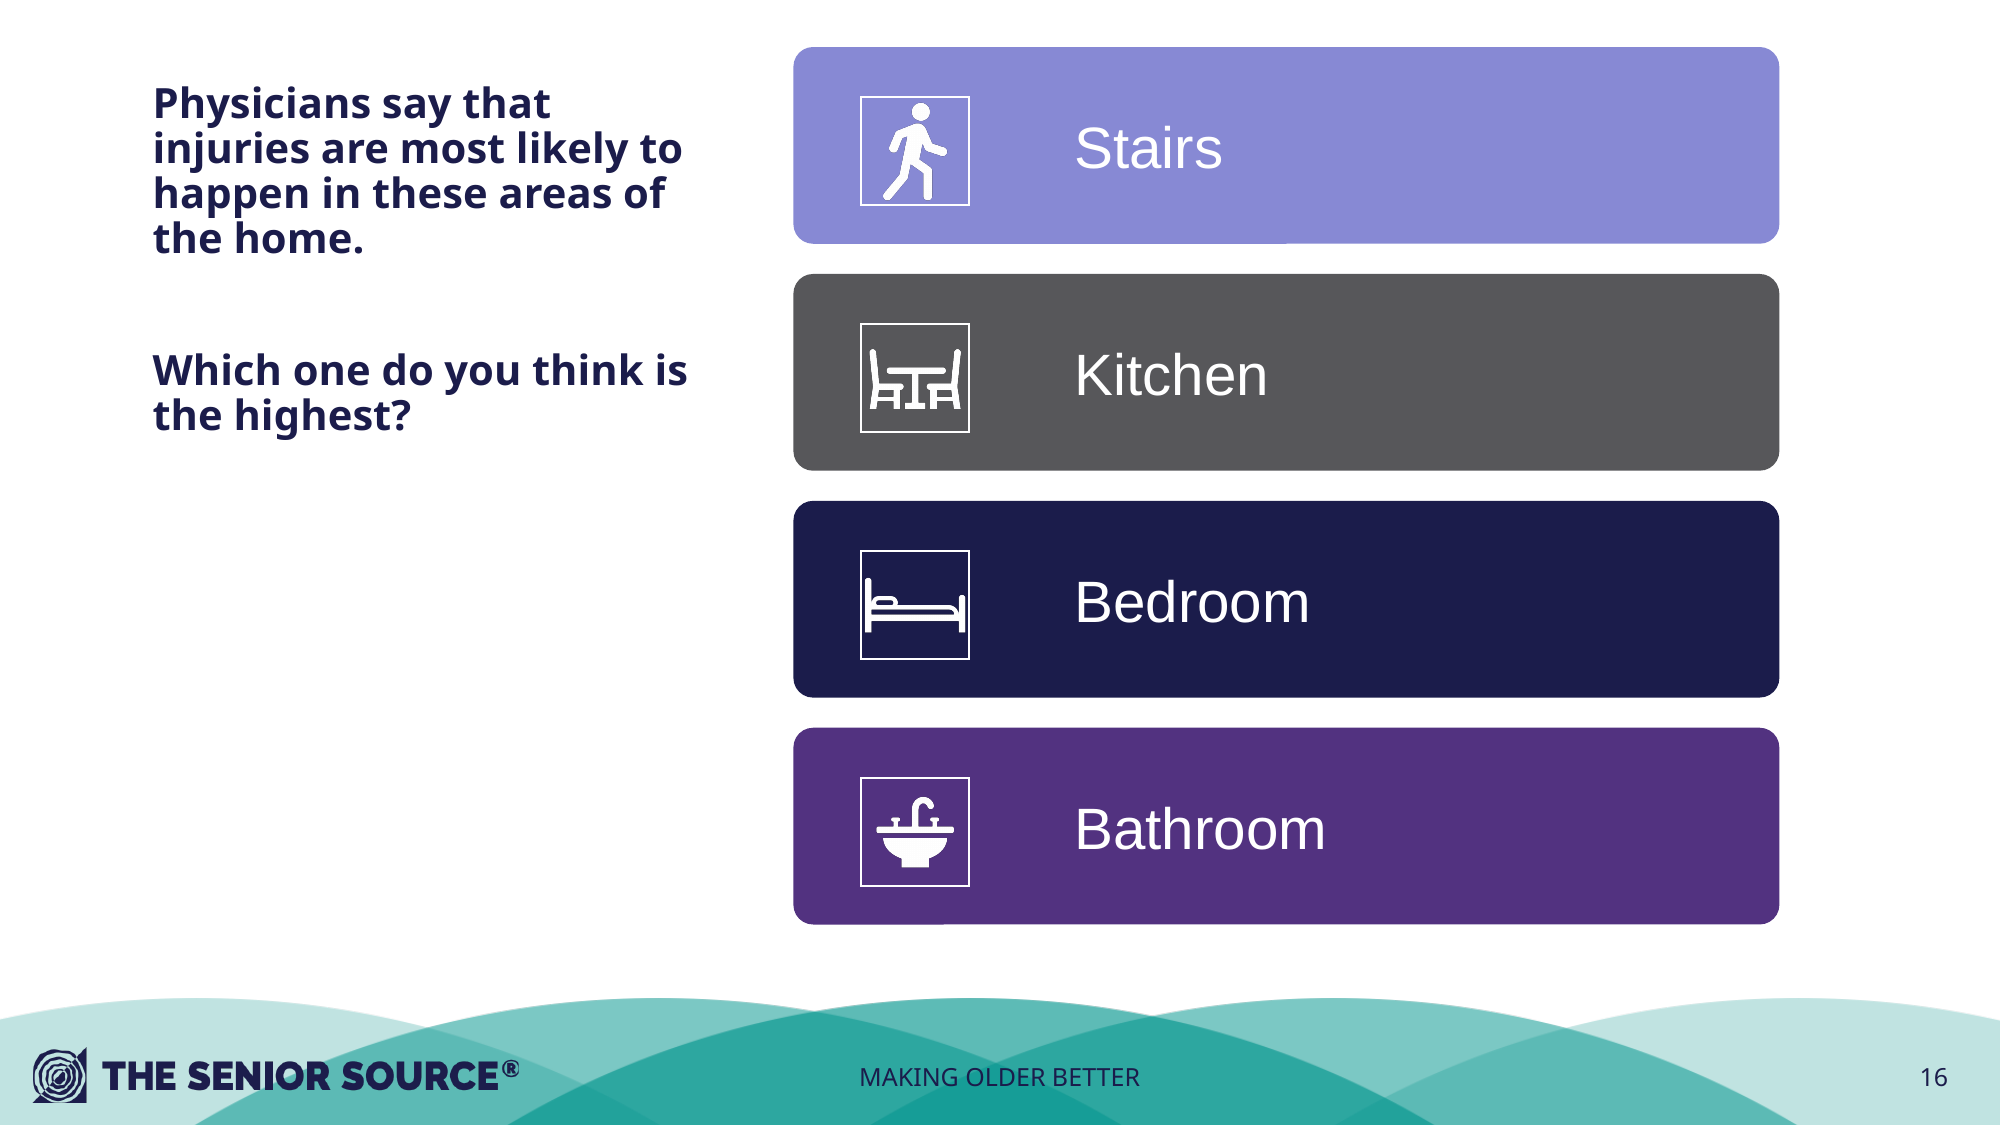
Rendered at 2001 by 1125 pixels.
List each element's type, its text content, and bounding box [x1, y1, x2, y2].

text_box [1050, 273, 1810, 471]
text_box [793, 273, 1050, 471]
text_box [1495, 47, 1780, 244]
text_box [860, 550, 970, 660]
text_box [1050, 500, 1810, 698]
text_box [793, 500, 1050, 698]
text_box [1050, 727, 1810, 925]
text_box [793, 47, 1050, 244]
footer MAKING OLDER BETTER [662, 1031, 1338, 1103]
text_box [860, 96, 970, 206]
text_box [1050, 46, 1495, 244]
text_box [860, 323, 970, 433]
slide_number 16 [1854, 1031, 1963, 1103]
text_box [860, 777, 970, 887]
text_box [793, 727, 1050, 925]
list Physicians say that injuries are most likely to happen in these areas of the home. Which one do you think is the highest? [137, 75, 718, 963]
picture [0, 997, 2000, 1125]
